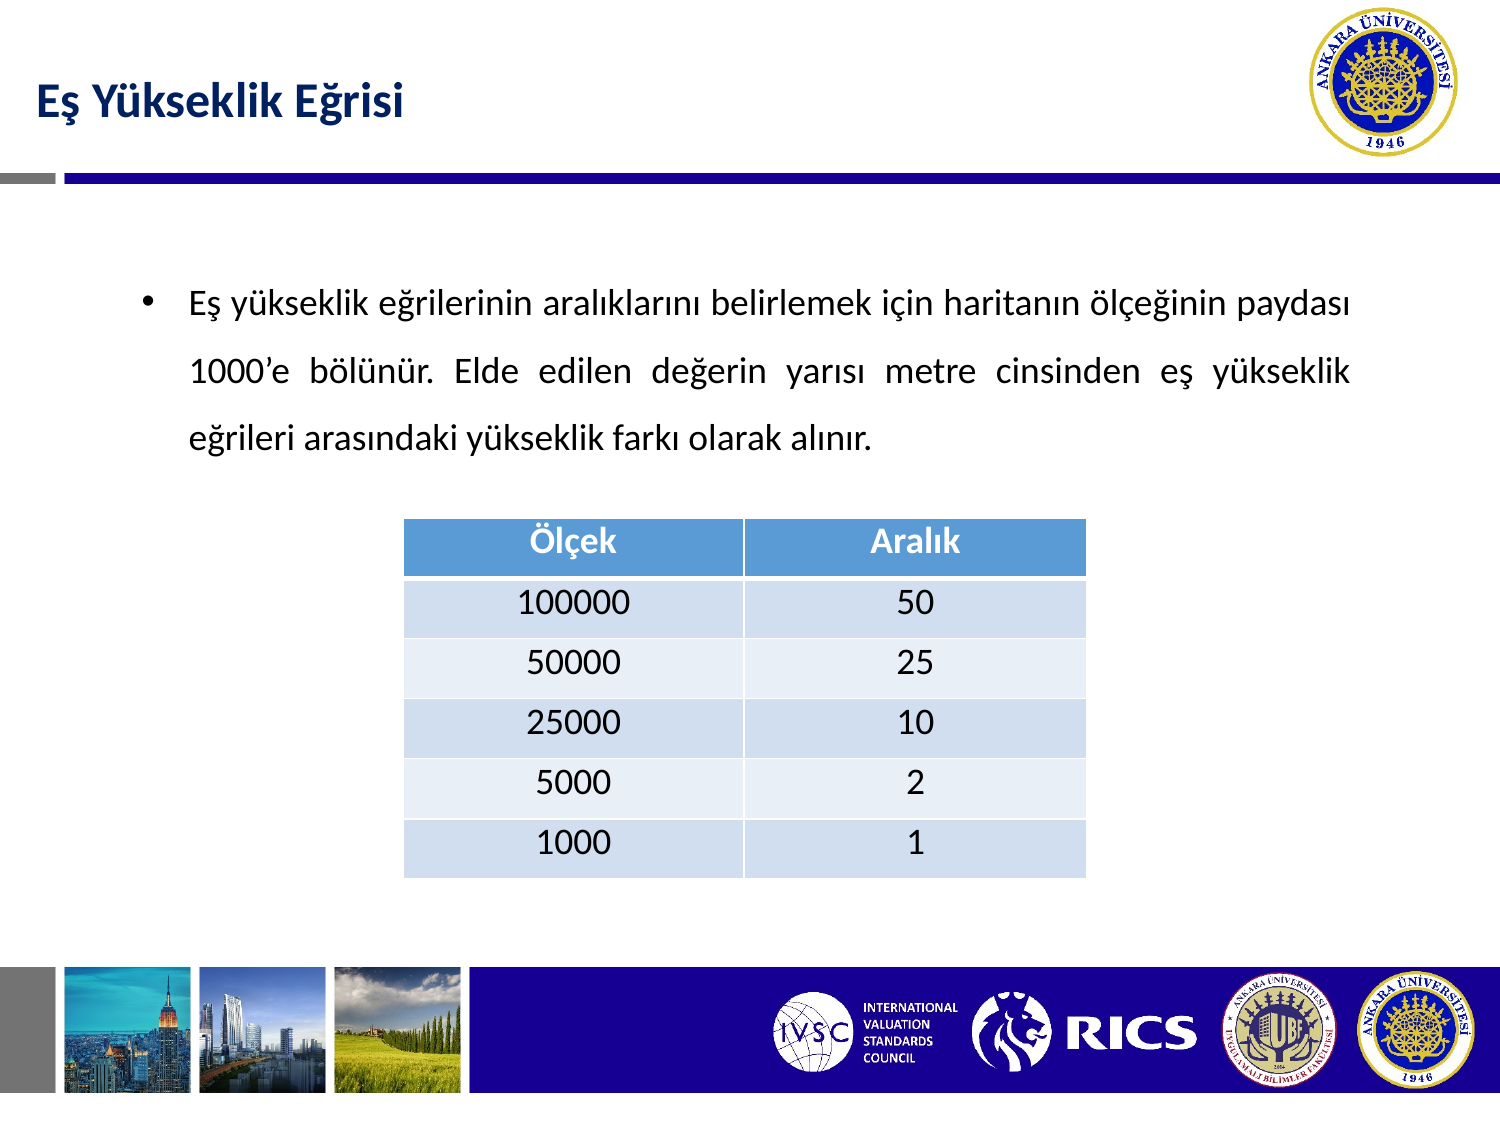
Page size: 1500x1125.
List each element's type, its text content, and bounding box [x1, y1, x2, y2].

table_cell 10 [745, 699, 1086, 758]
table_cell 1000 [404, 820, 743, 878]
table_cell 100000 [404, 581, 743, 638]
table_cell 5000 [404, 759, 743, 818]
table_cell 50000 [404, 639, 743, 698]
table_cell 1 [745, 820, 1086, 878]
picture [0, 0, 1500, 1125]
text_box Eş yükseklik eğrilerinin aralıklarını belirlemek için haritanın ölçeğinin paydası 1000’e bölünür. Elde edilen değerin yarısı metre cinsinden eş yükseklik eğrileri arasındaki yükseklik farkı olarak alınır. [126, 248, 1367, 466]
table_cell 50 [745, 581, 1086, 638]
text_box Eş Yükseklik Eğrisi [21, 59, 1065, 135]
table_cell 2 [745, 759, 1086, 818]
table_cell 25 [745, 639, 1086, 698]
table_cell 25000 [404, 699, 743, 758]
table_header Aralık [745, 519, 1086, 576]
table_header Ölçek [404, 519, 743, 576]
